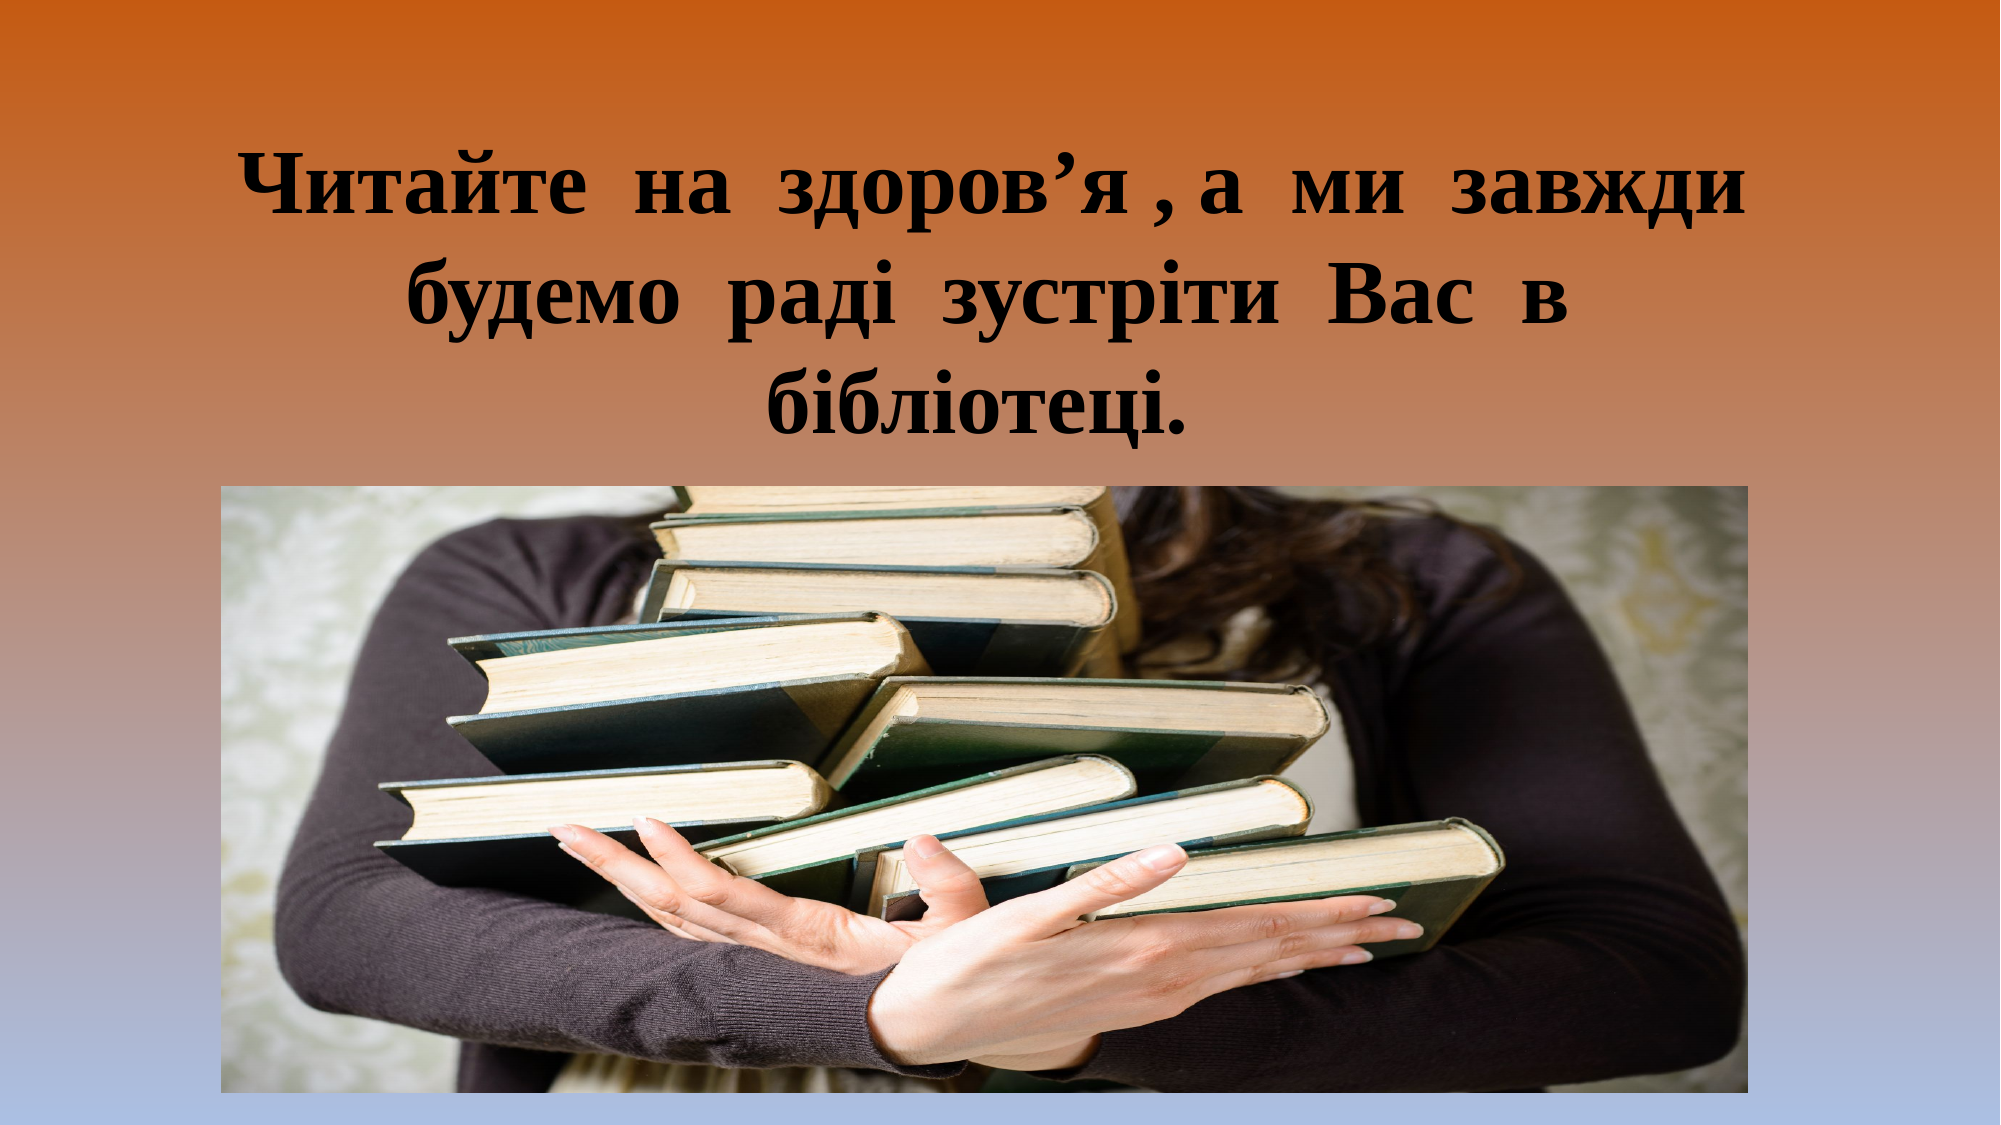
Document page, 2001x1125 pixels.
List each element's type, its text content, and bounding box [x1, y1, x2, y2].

picture [221, 486, 1748, 1093]
text_box Читайте на здоров’я , а ми завжди будемо раді зустріти Вас в бібліотеці. [189, 114, 1811, 460]
